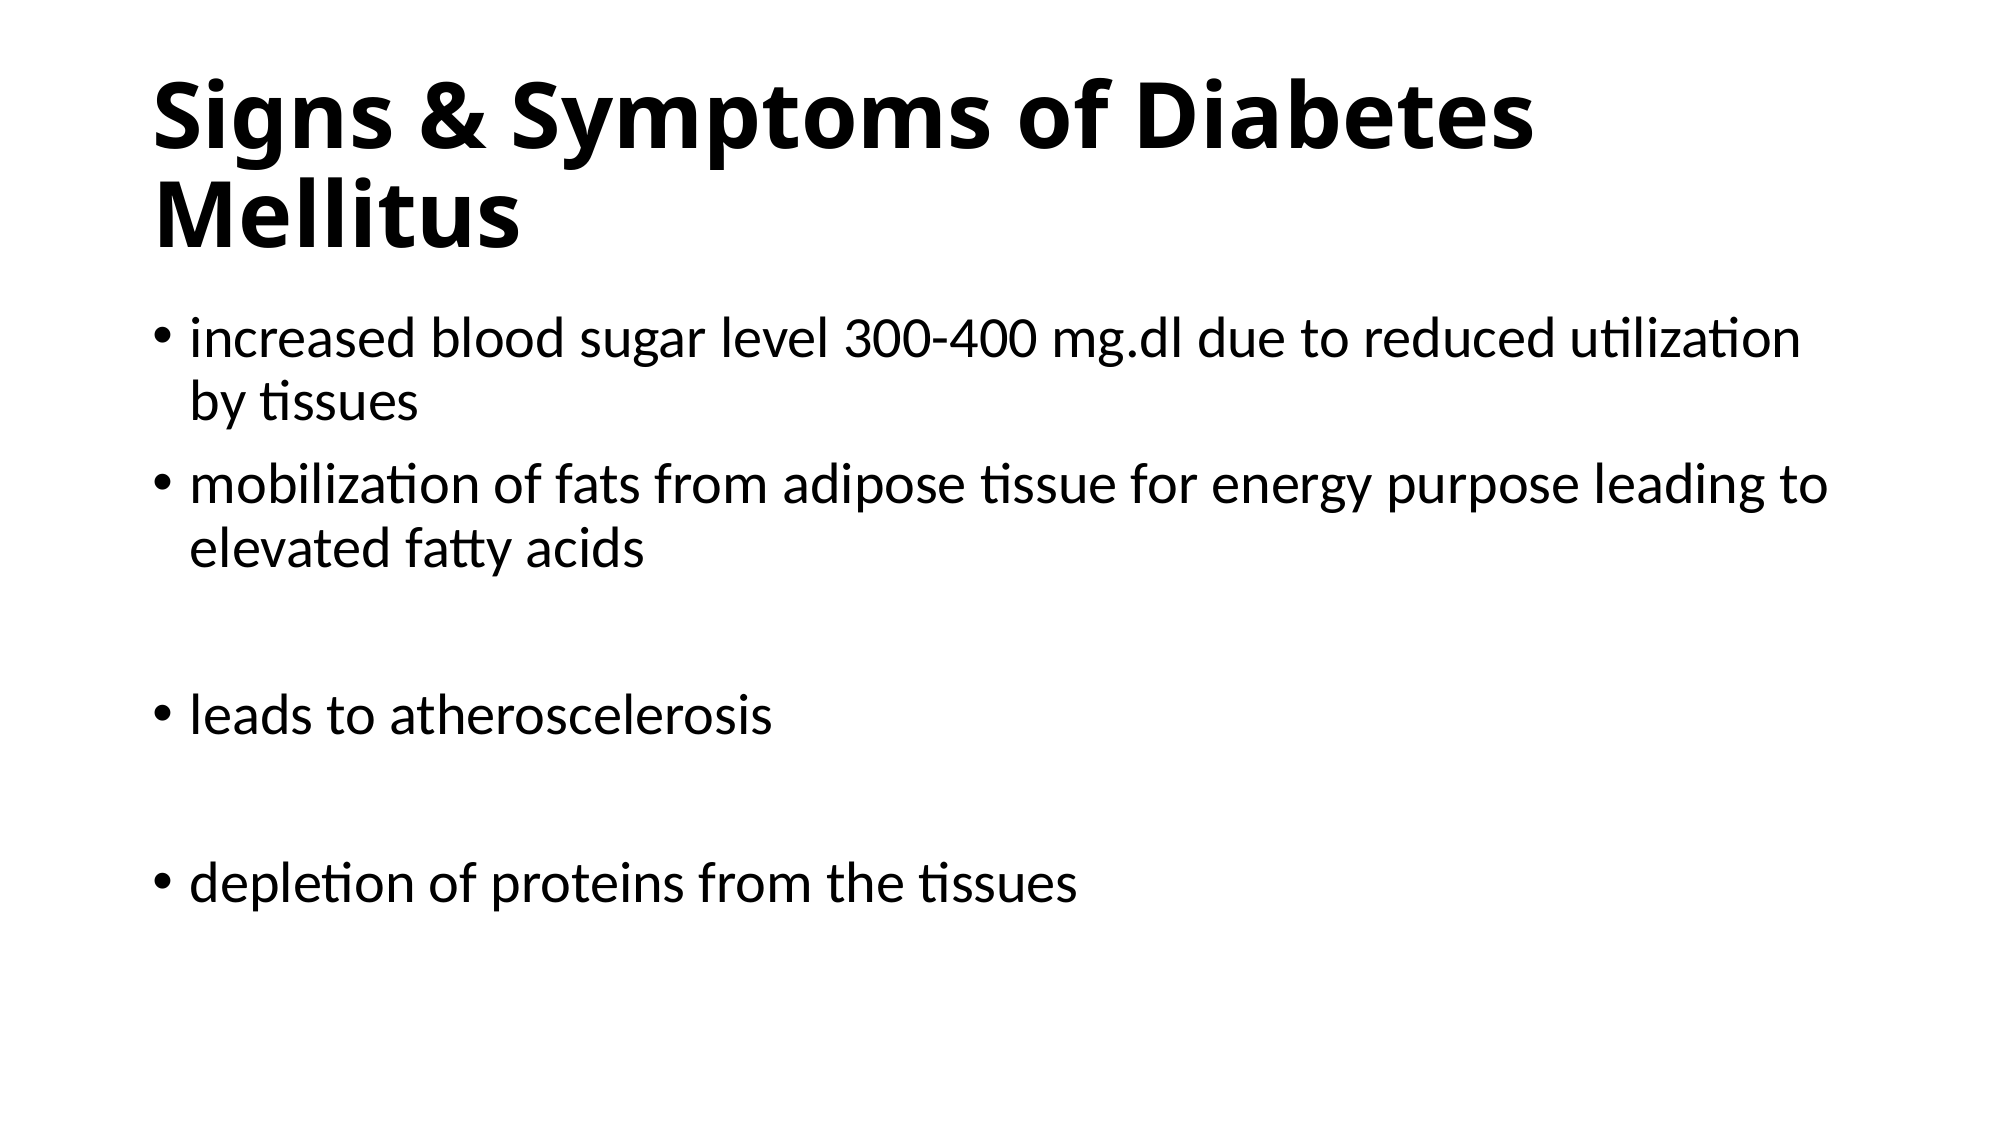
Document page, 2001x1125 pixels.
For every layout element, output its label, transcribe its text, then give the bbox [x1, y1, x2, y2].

list increased blood sugar level 300-400 mg.dl due to reduced utilization by tissues mobilization of fats from adipose tissue for energy purpose leading to elevated fatty acids leads to atheroscelerosis depletion of proteins from the tissues [137, 299, 1863, 1014]
title Signs & Symptoms of Diabetes Mellitus [137, 59, 1863, 278]
